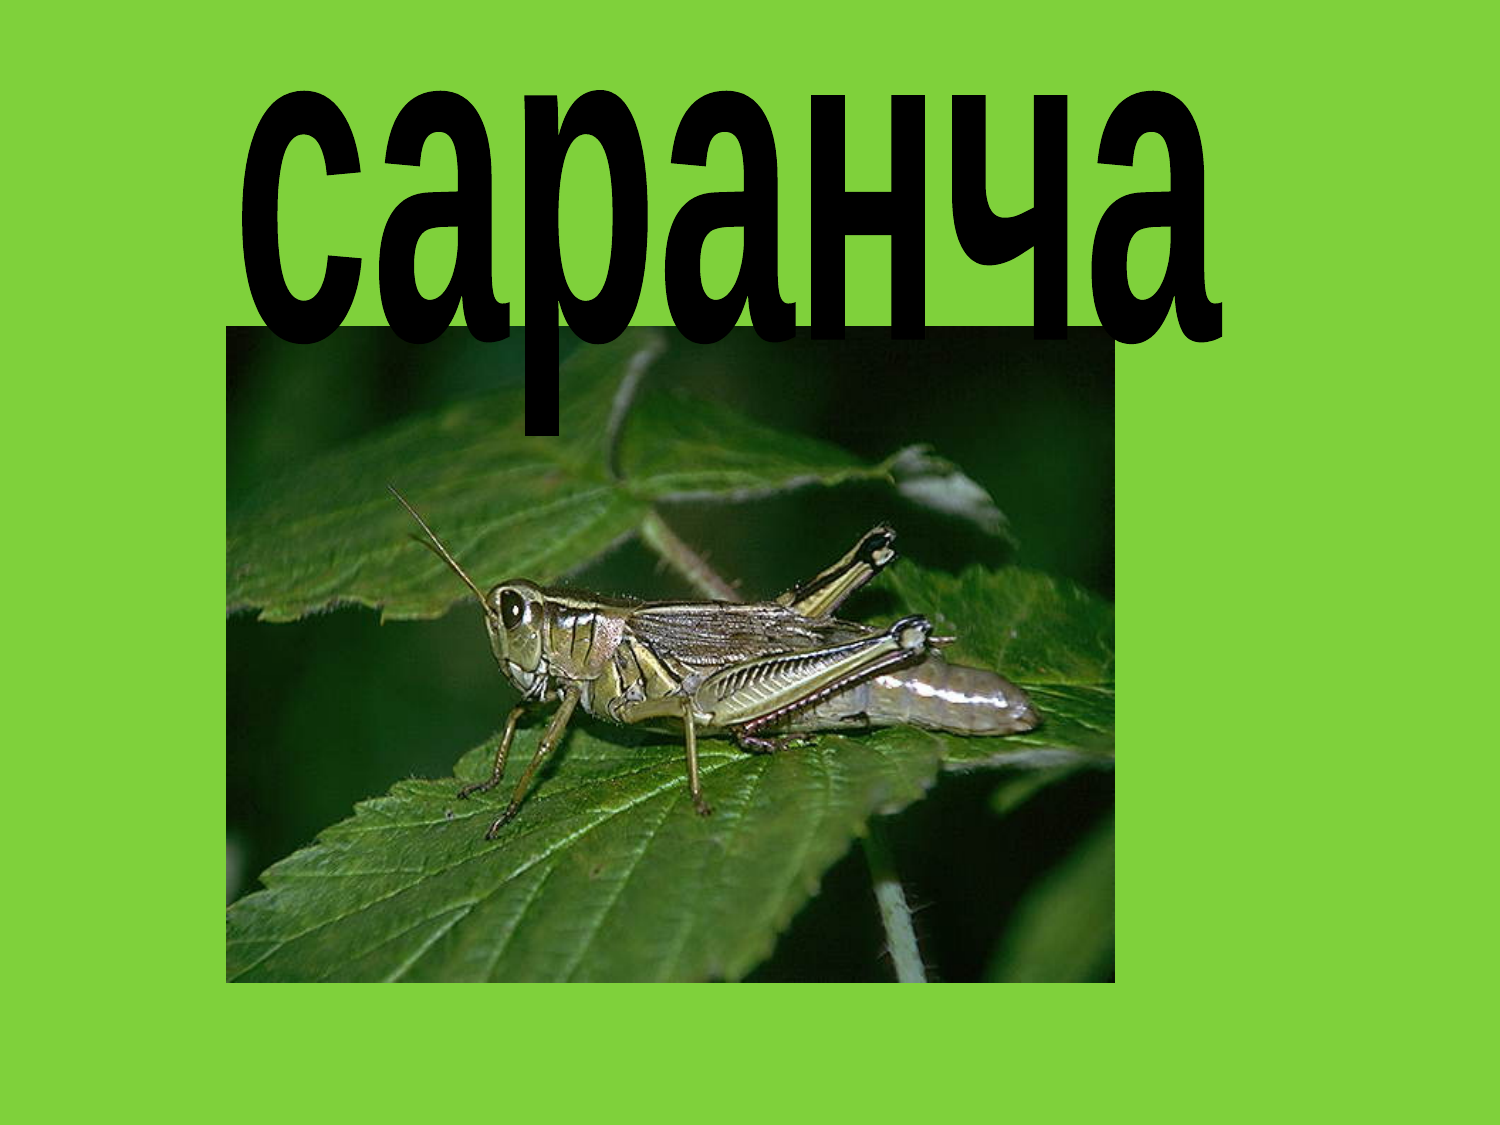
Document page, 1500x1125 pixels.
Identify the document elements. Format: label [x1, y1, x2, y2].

list [228, 328, 1114, 982]
